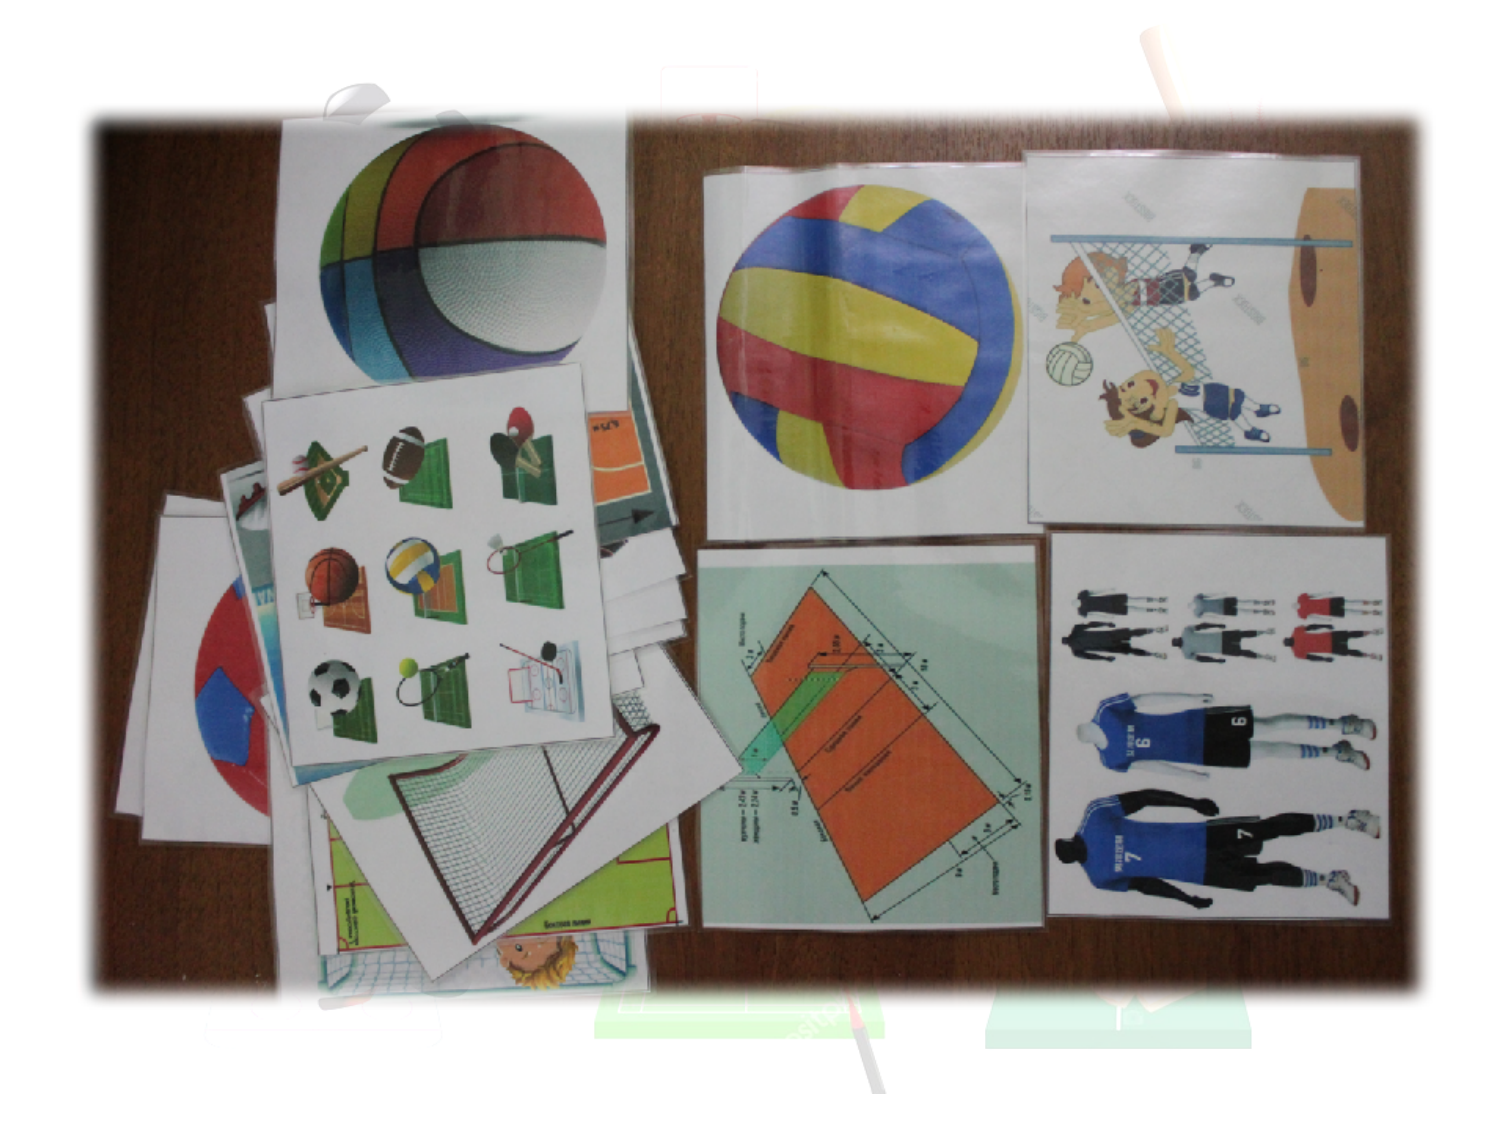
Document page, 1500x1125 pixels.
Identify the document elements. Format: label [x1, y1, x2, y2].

picture [76, 18, 1436, 1095]
